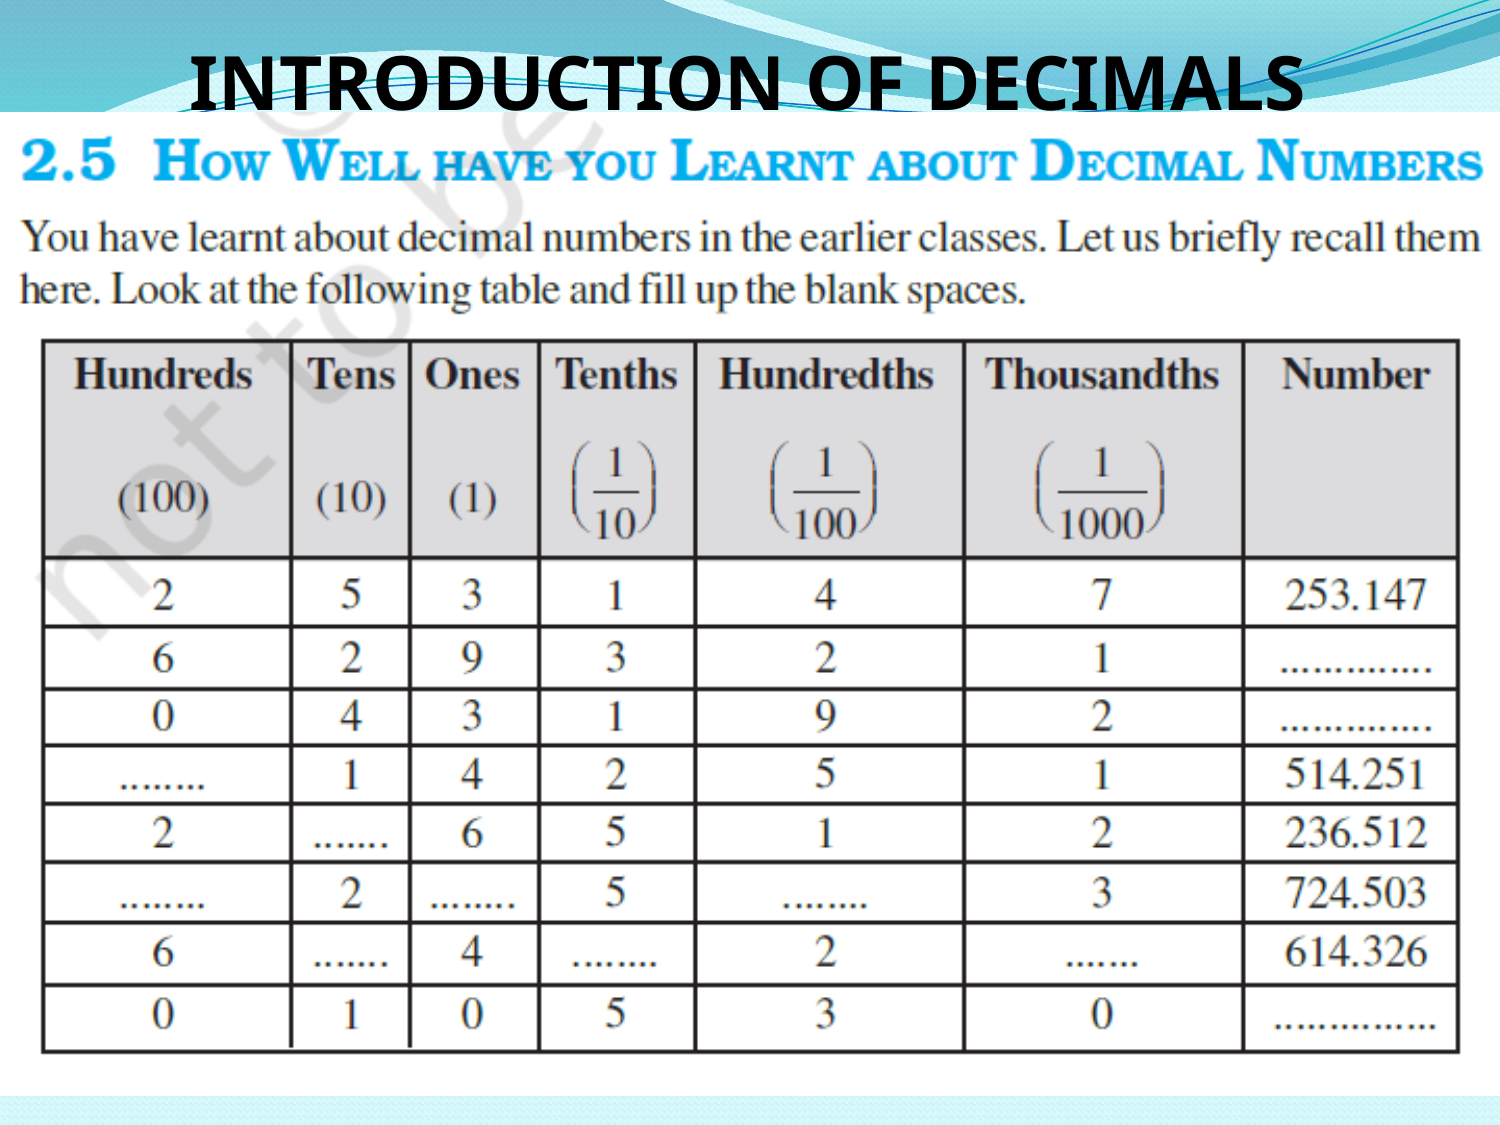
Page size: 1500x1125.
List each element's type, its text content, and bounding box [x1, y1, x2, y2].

title INTRODUCTION OF DECIMALS [0, 0, 1500, 112]
picture [0, 112, 1500, 1097]
